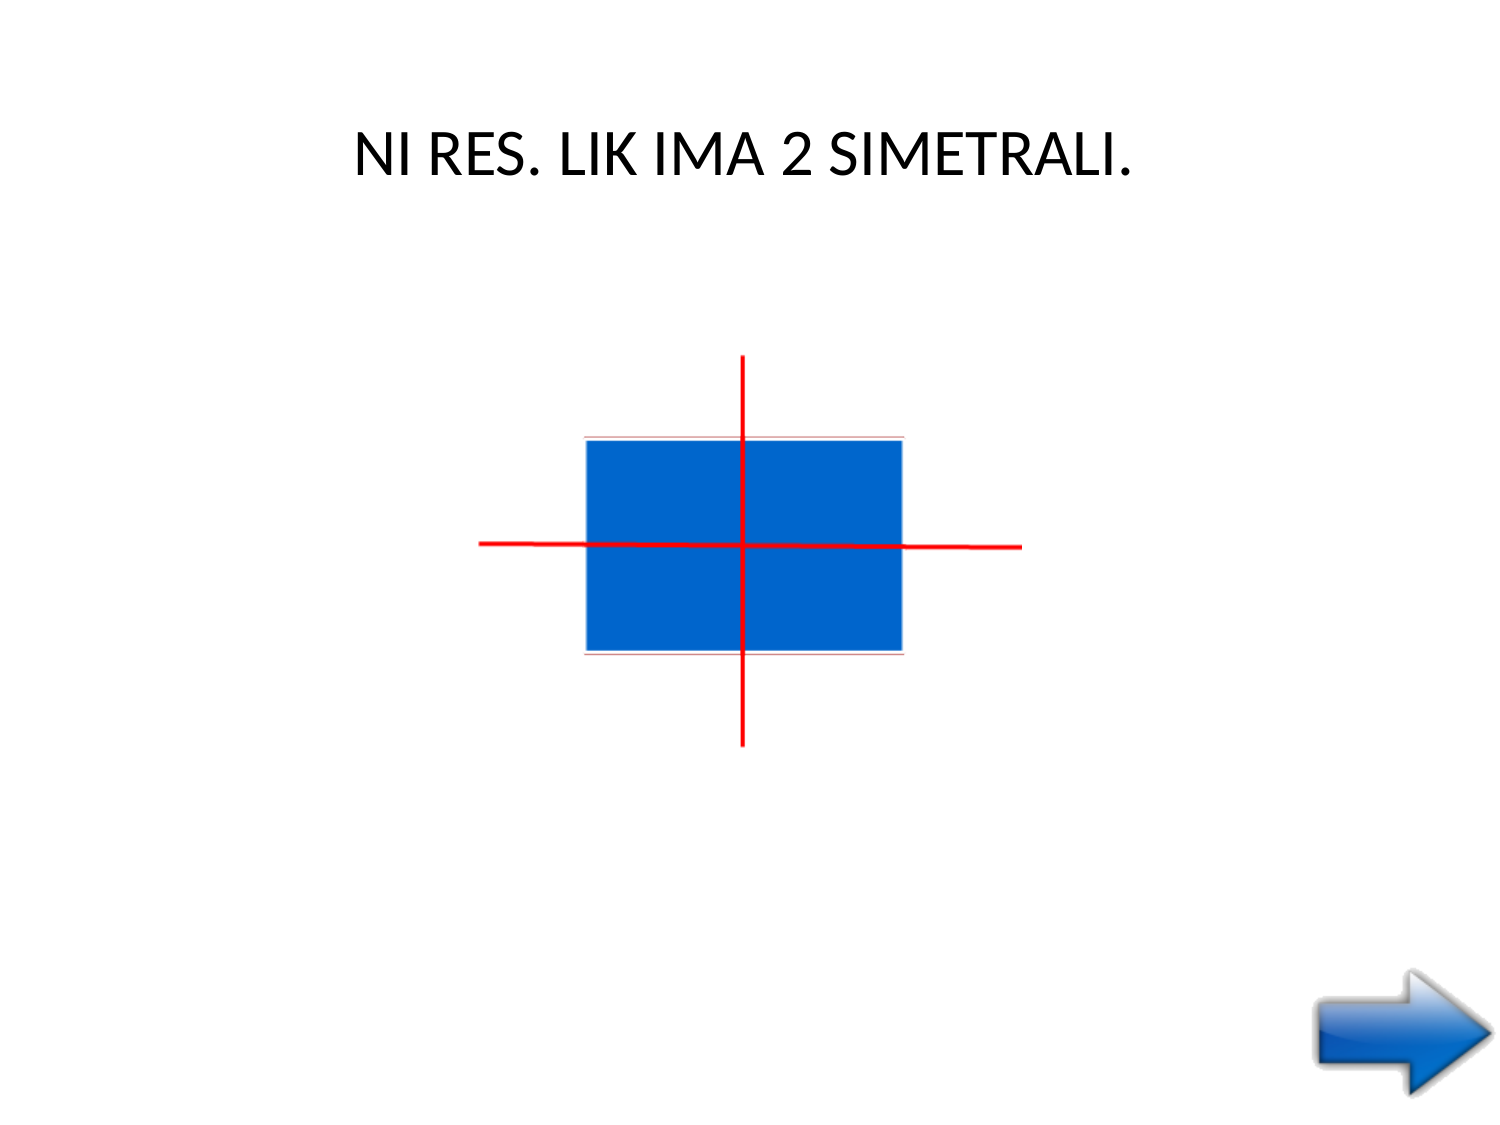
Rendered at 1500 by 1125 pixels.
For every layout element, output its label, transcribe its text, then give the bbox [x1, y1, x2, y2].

text_box NI RES. LIK IMA 2 SIMETRALI. [147, 101, 1341, 197]
picture [477, 344, 1023, 781]
picture [1245, 916, 1500, 1125]
